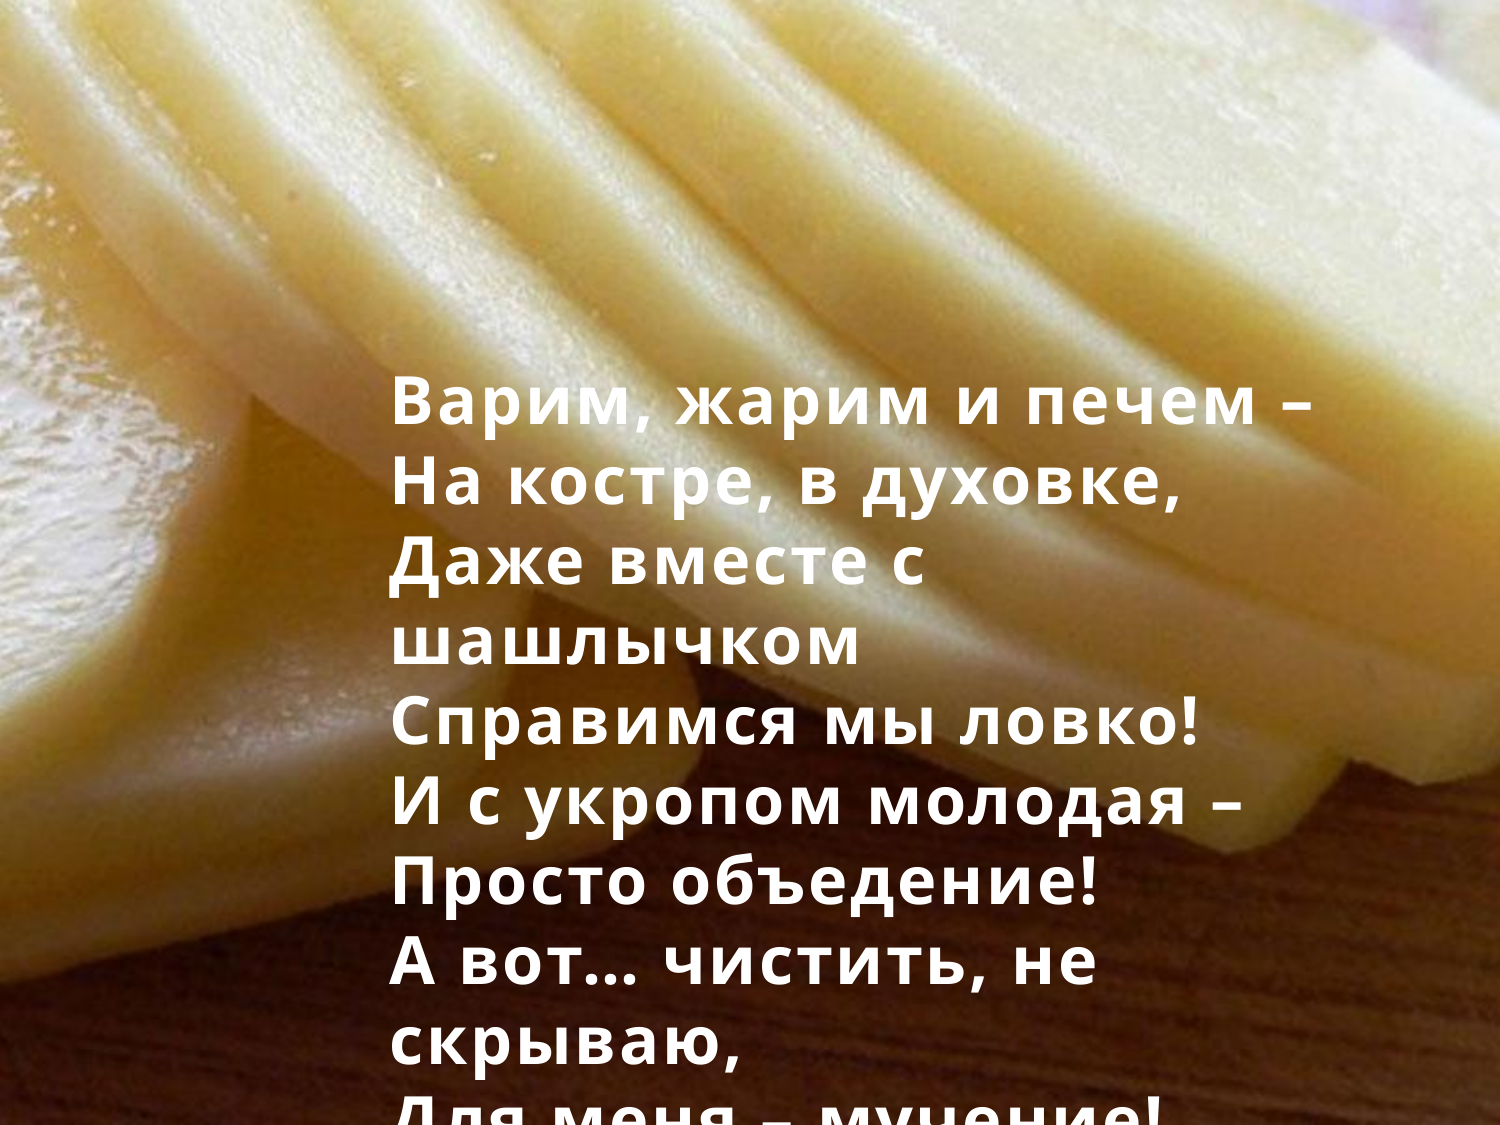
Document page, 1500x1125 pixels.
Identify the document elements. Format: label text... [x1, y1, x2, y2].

picture [0, 0, 1500, 1125]
text_box Варим, жарим и печем – На костре, в духовке, Даже вместе с шашлычком Справимся мы ловко! И с укропом молодая – Просто объедение! А вот… чистить, не скрываю, Для меня – мучение! [375, 350, 1436, 1125]
